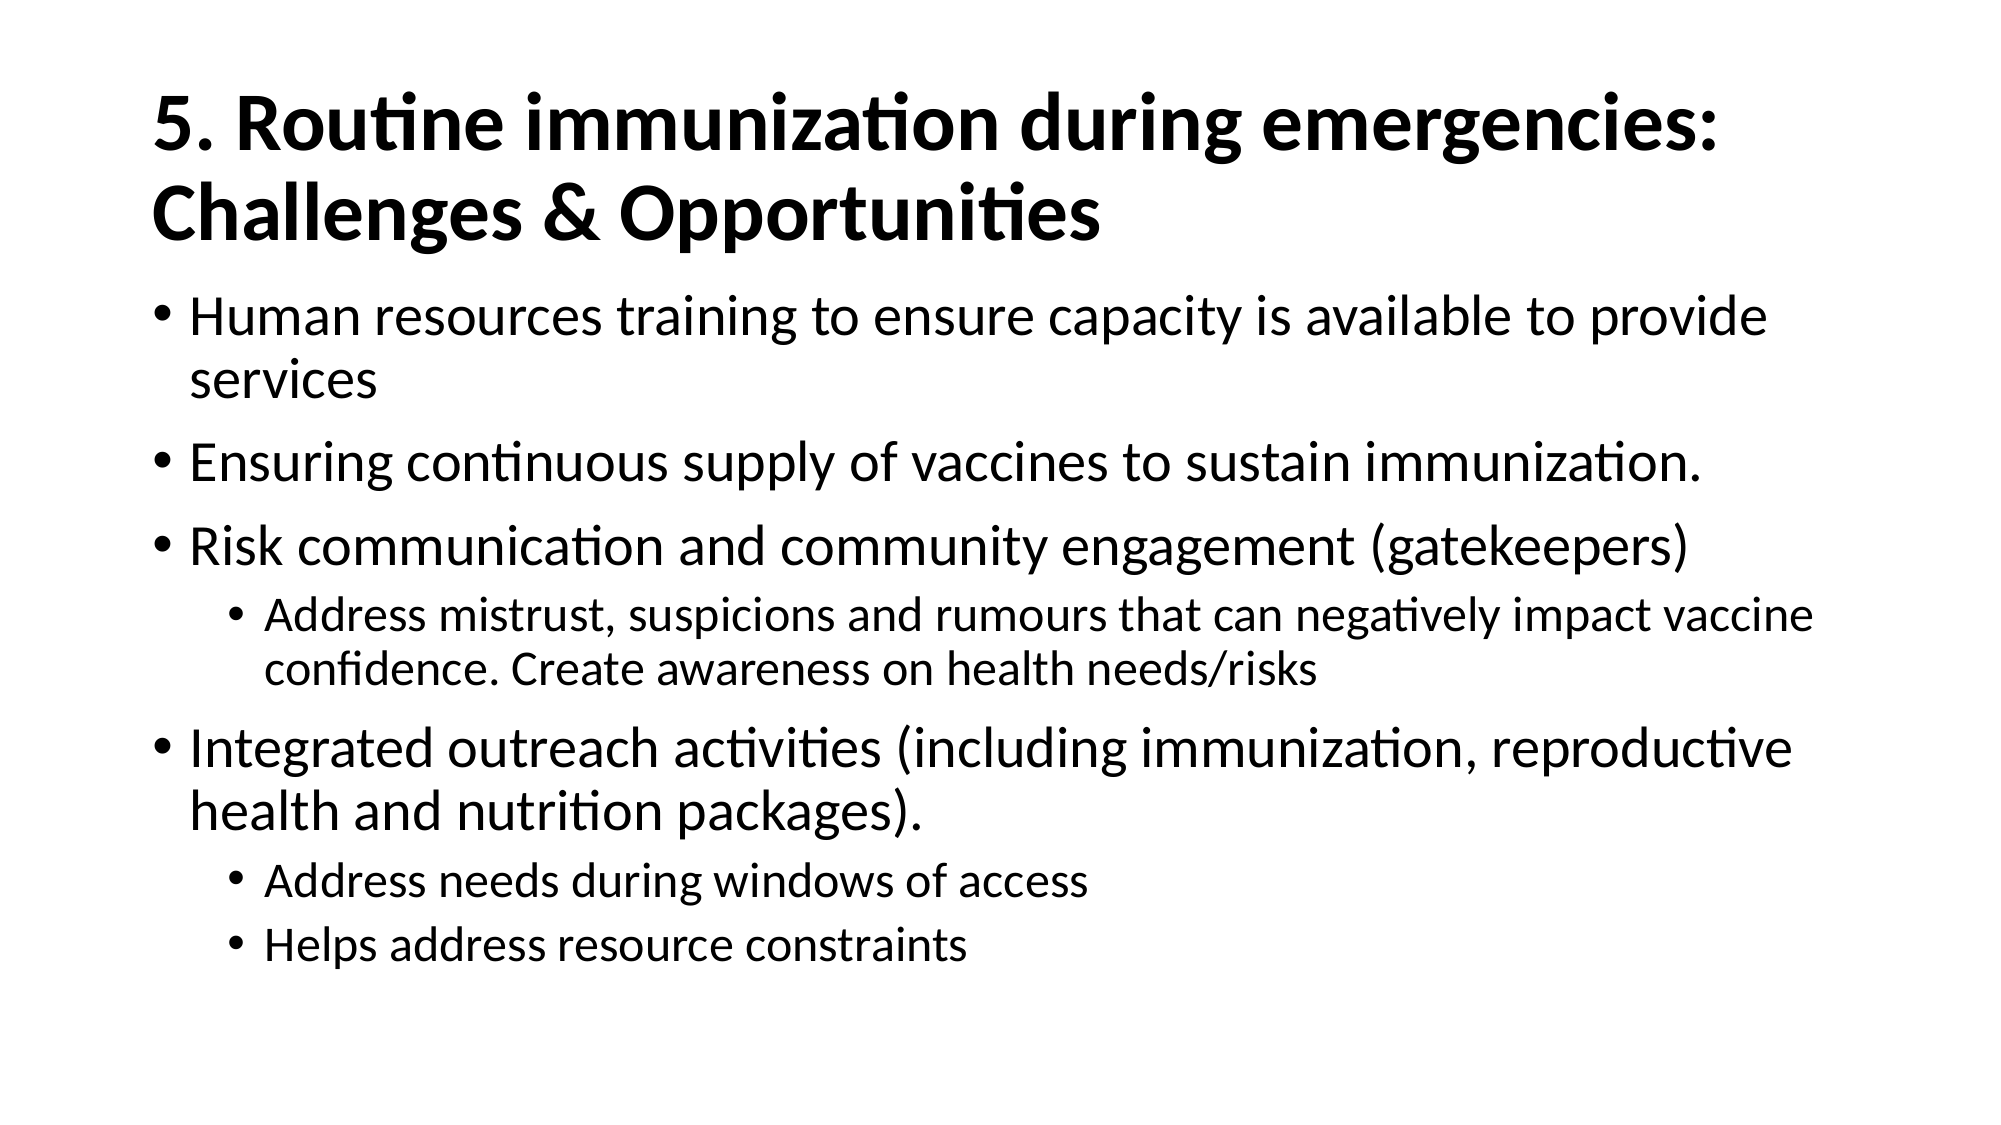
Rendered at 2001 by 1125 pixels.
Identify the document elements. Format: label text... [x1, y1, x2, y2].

title 5. Routine immunization during emergencies: Challenges & Opportunities [137, 59, 1863, 277]
list Human resources training to ensure capacity is available to provide services Ensuring continuous supply of vaccines to sustain immunization. Risk communication and community engagement (gatekeepers) Address mistrust, suspicions and rumours that can negatively impact vaccine confidence. Create awareness on health needs/risks Integrated outreach activities (including immunization, reproductive health and nutrition packages). Address needs during windows of access Helps address resource constraints [137, 277, 1863, 1066]
